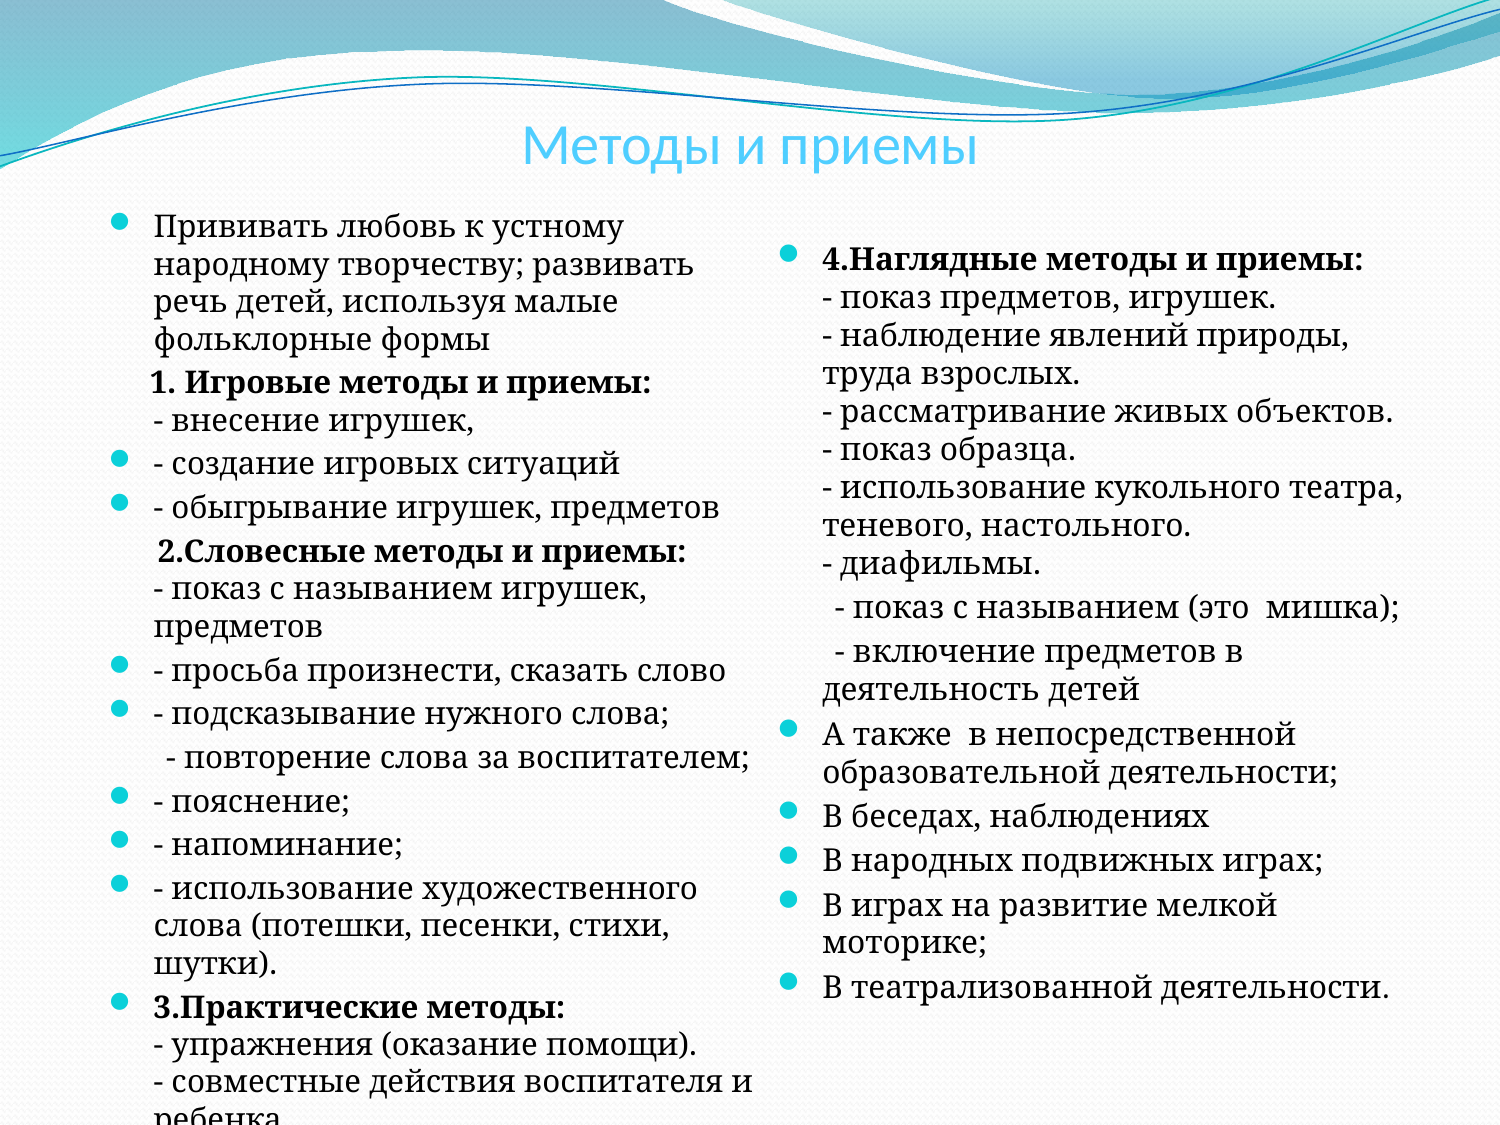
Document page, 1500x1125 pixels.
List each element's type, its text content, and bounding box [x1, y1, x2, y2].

list 4.Наглядные методы и приемы: - показ предметов, игрушек. - наблюдение явлений природы, труда взрослых. - рассматривание живых объектов. - показ образца. - использование кукольного театра, теневого, настольного. - диафильмы. - показ с называнием (это мишка); - включение предметов в деятельность детей А также в непосредственной образовательной деятельности; В беседах, наблюдениях В народных подвижных играх; В играх на развитие мелкой моторике; В театрализованной деятельности. [762, 199, 1425, 1043]
list Прививать любовь к устному народному творчеству; развивать речь детей, используя малые фольклорные формы 1. Игровые методы и приемы: - внесение игрушек, - создание игровых ситуаций - обыгрывание игрушек, предметов 2.Словесные методы и приемы: - показ с называнием игрушек, предметов - просьба произнести, сказать слово - подсказывание нужного слова; - повторение слова за воспитателем; - пояснение; - напоминание; - использование художественного слова (потешки, песенки, стихи, шутки). 3.Практические методы: - упражнения (оказание помощи). - совместные действия воспитателя и ребенка. - выполнение поручений. [93, 199, 762, 1008]
title Методы и приемы [75, 82, 1425, 176]
